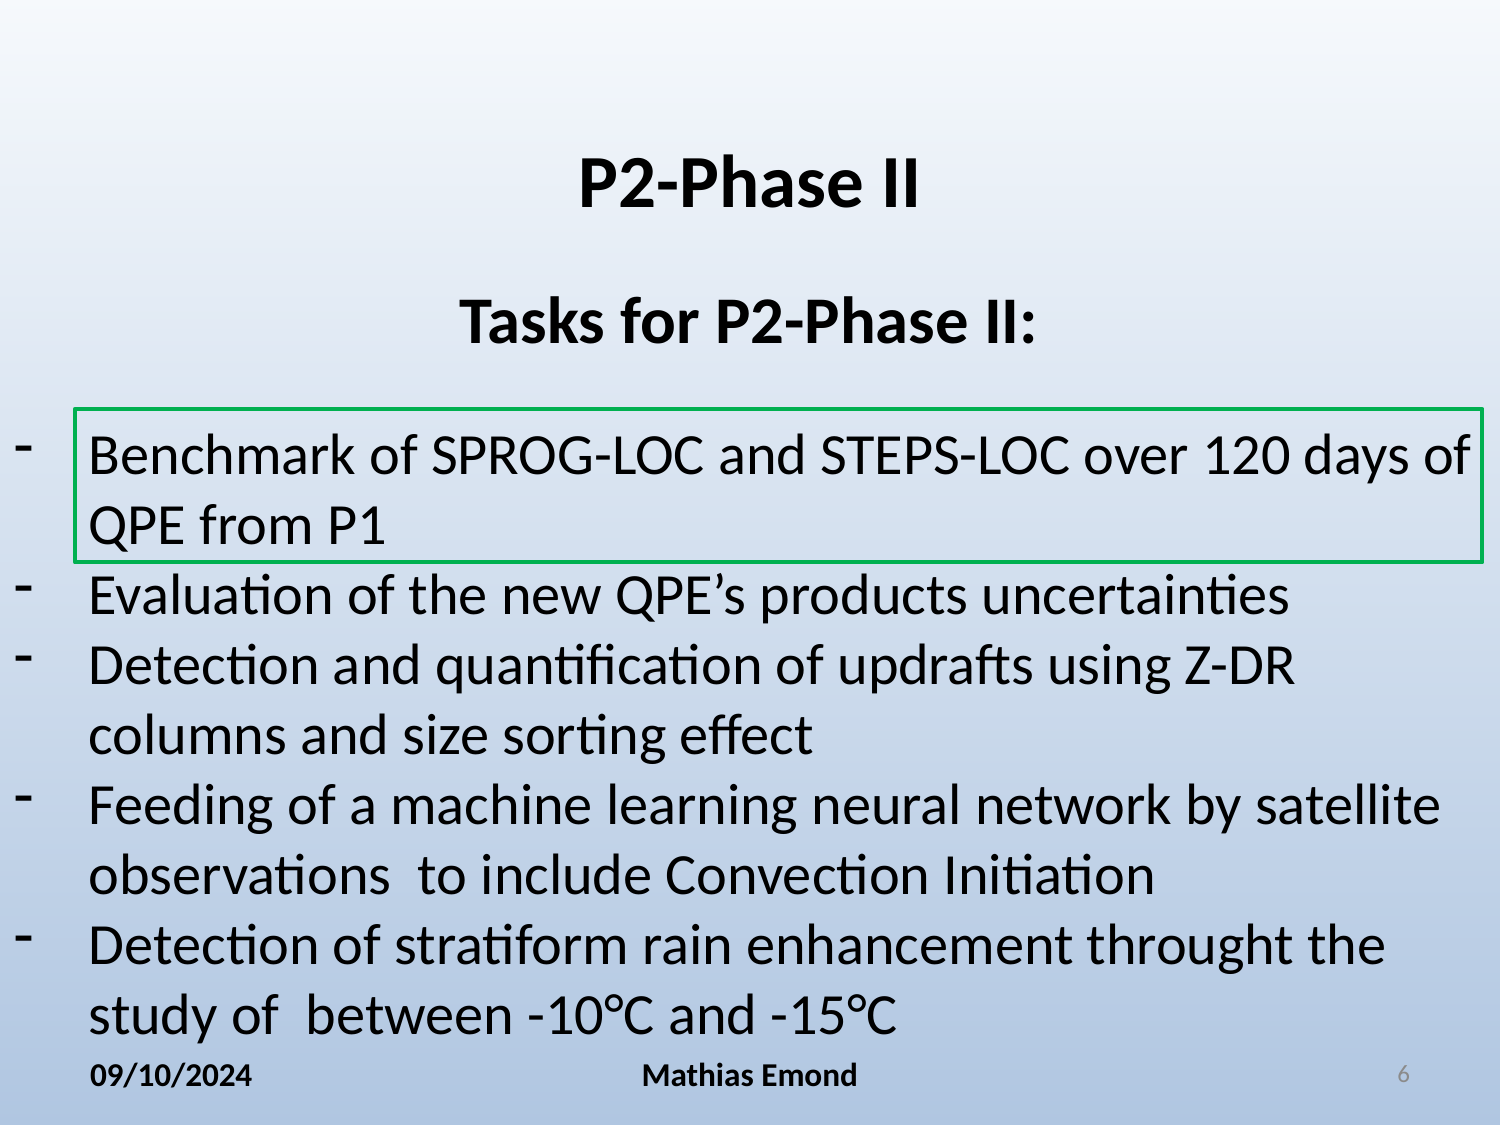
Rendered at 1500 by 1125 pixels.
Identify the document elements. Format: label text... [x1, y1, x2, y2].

slide_number 6 [1074, 1042, 1425, 1103]
text_box P2-Phase II [0, 125, 1500, 231]
footer Mathias Emond [512, 1042, 988, 1103]
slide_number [75, 1042, 425, 1103]
text_box [73, 407, 1484, 564]
